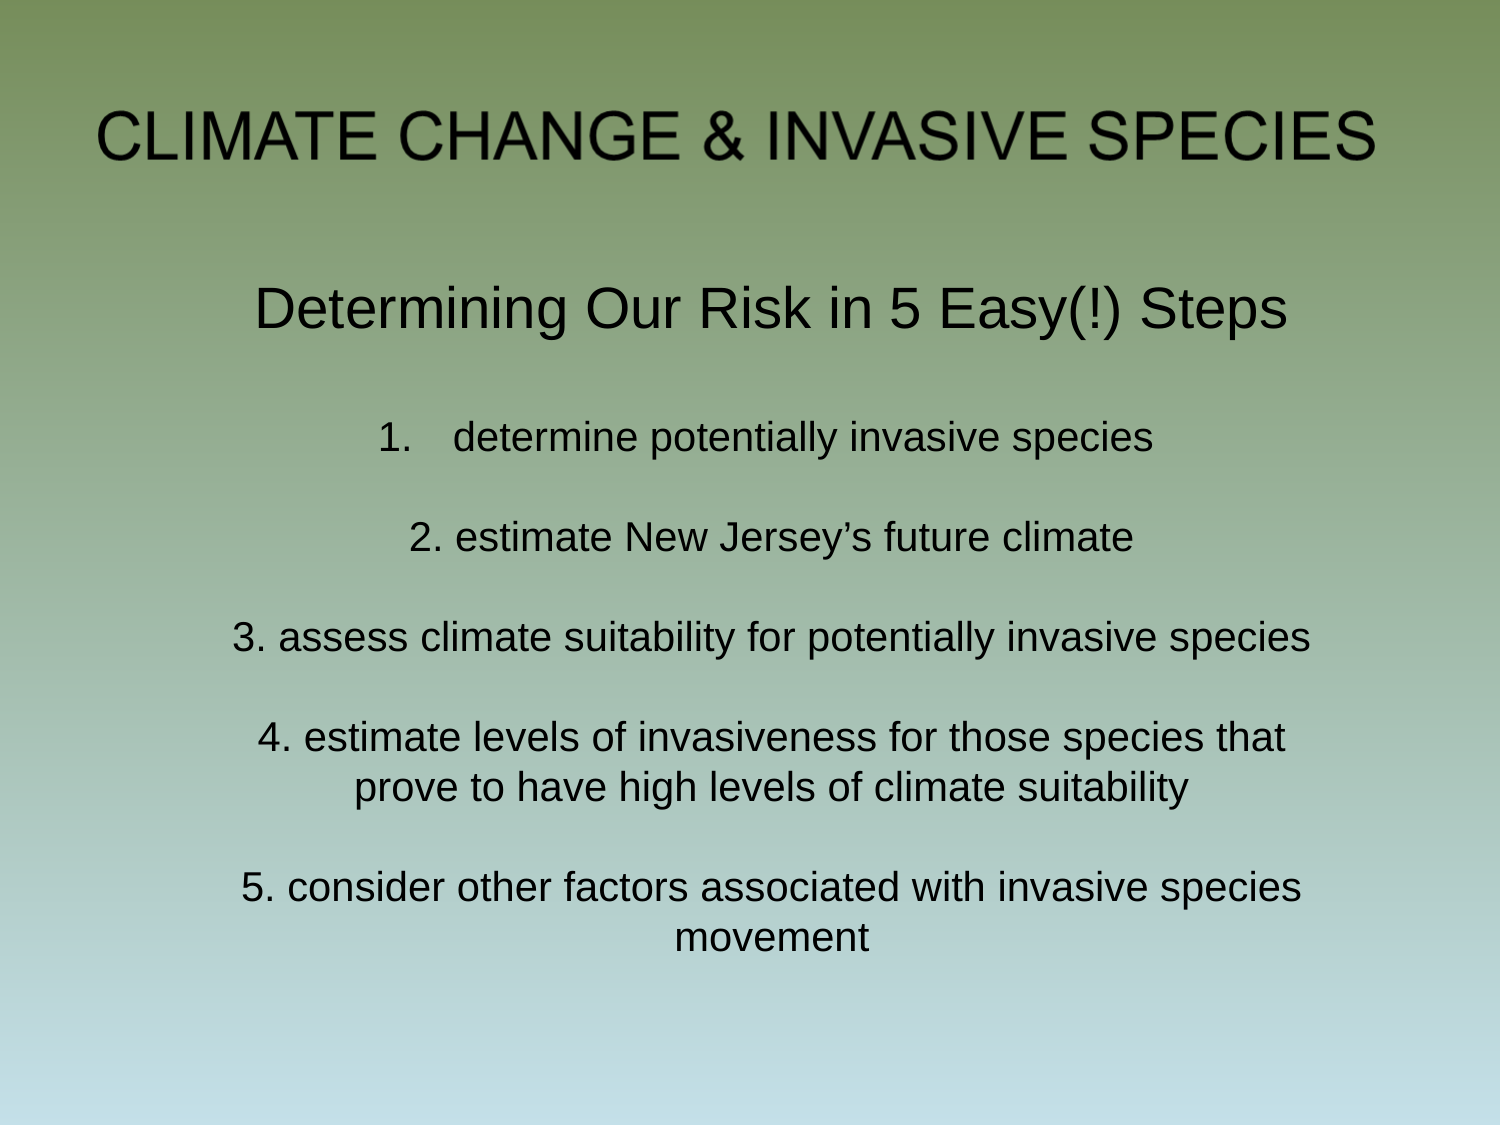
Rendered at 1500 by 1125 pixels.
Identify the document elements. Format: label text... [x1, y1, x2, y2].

text_box Determining Our Risk in 5 Easy(!) Steps determine potentially invasive species 2. estimate New Jersey’s future climate 3. assess climate suitability for potentially invasive species 4. estimate levels of invasiveness for those species that prove to have high levels of climate suitability 5. consider other factors associated with invasive species movement [193, 262, 1350, 968]
picture [24, 74, 1451, 216]
